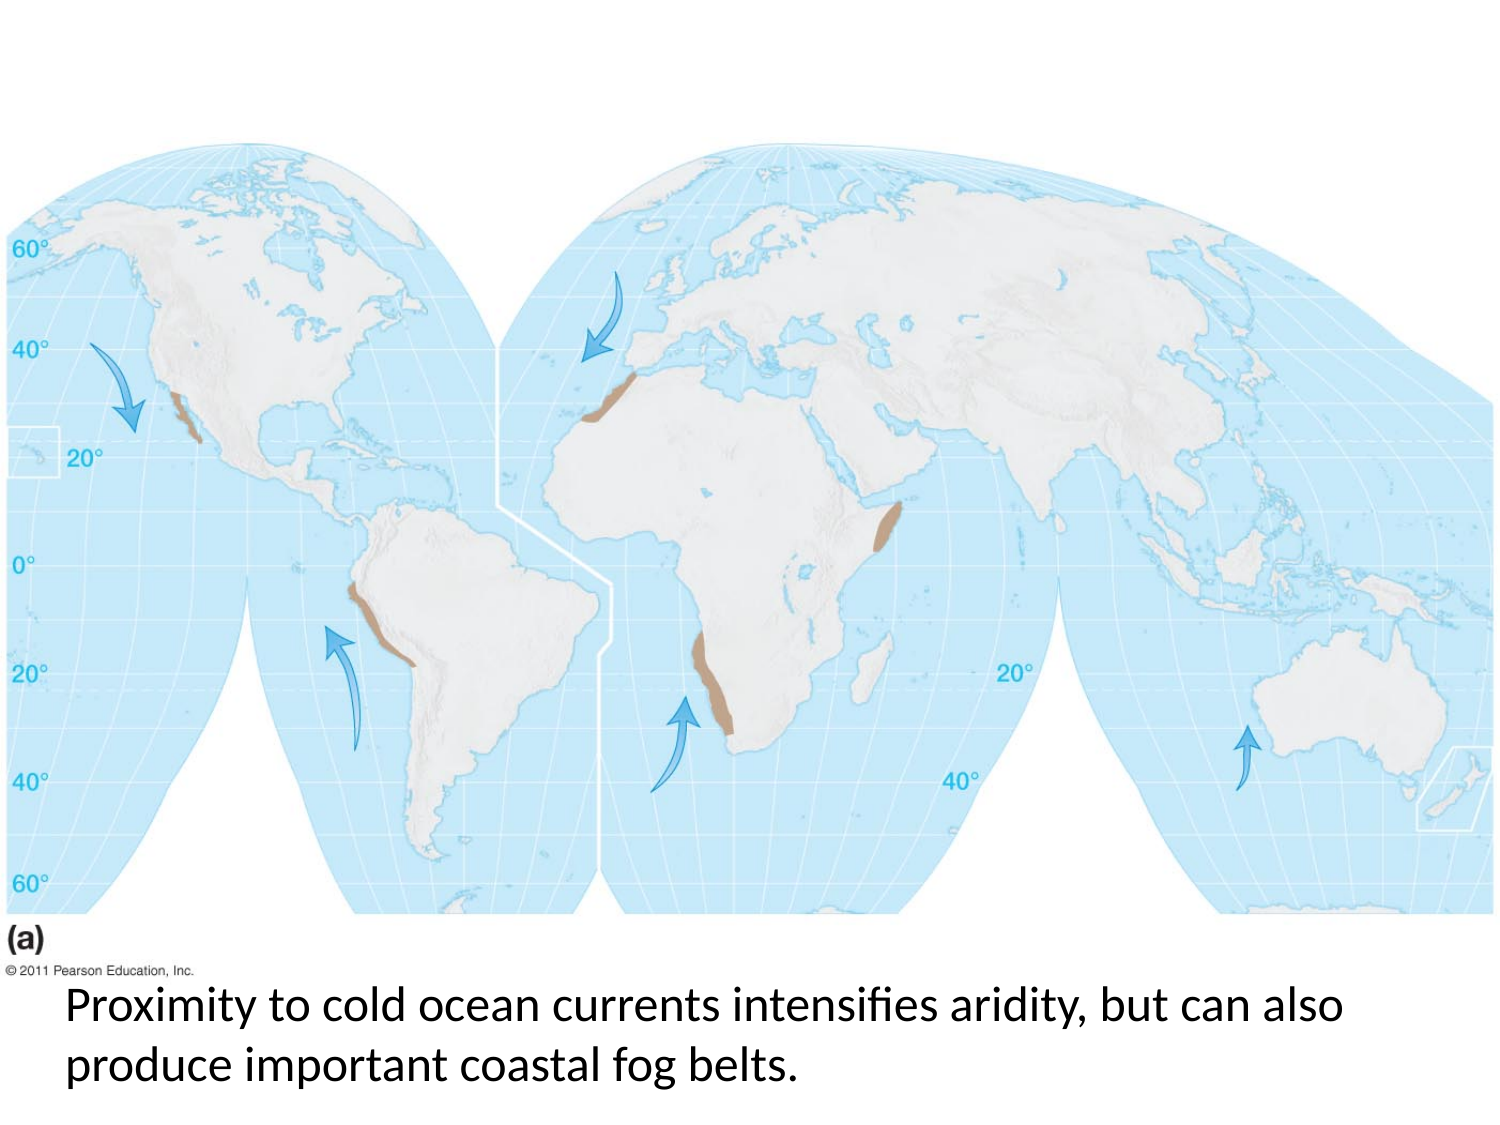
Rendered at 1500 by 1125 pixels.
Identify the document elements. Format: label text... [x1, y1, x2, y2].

title Proximity to cold ocean currents intensifies aridity, but can also produce important coastal fog belts. [50, 997, 1400, 1125]
picture [0, 136, 1500, 988]
